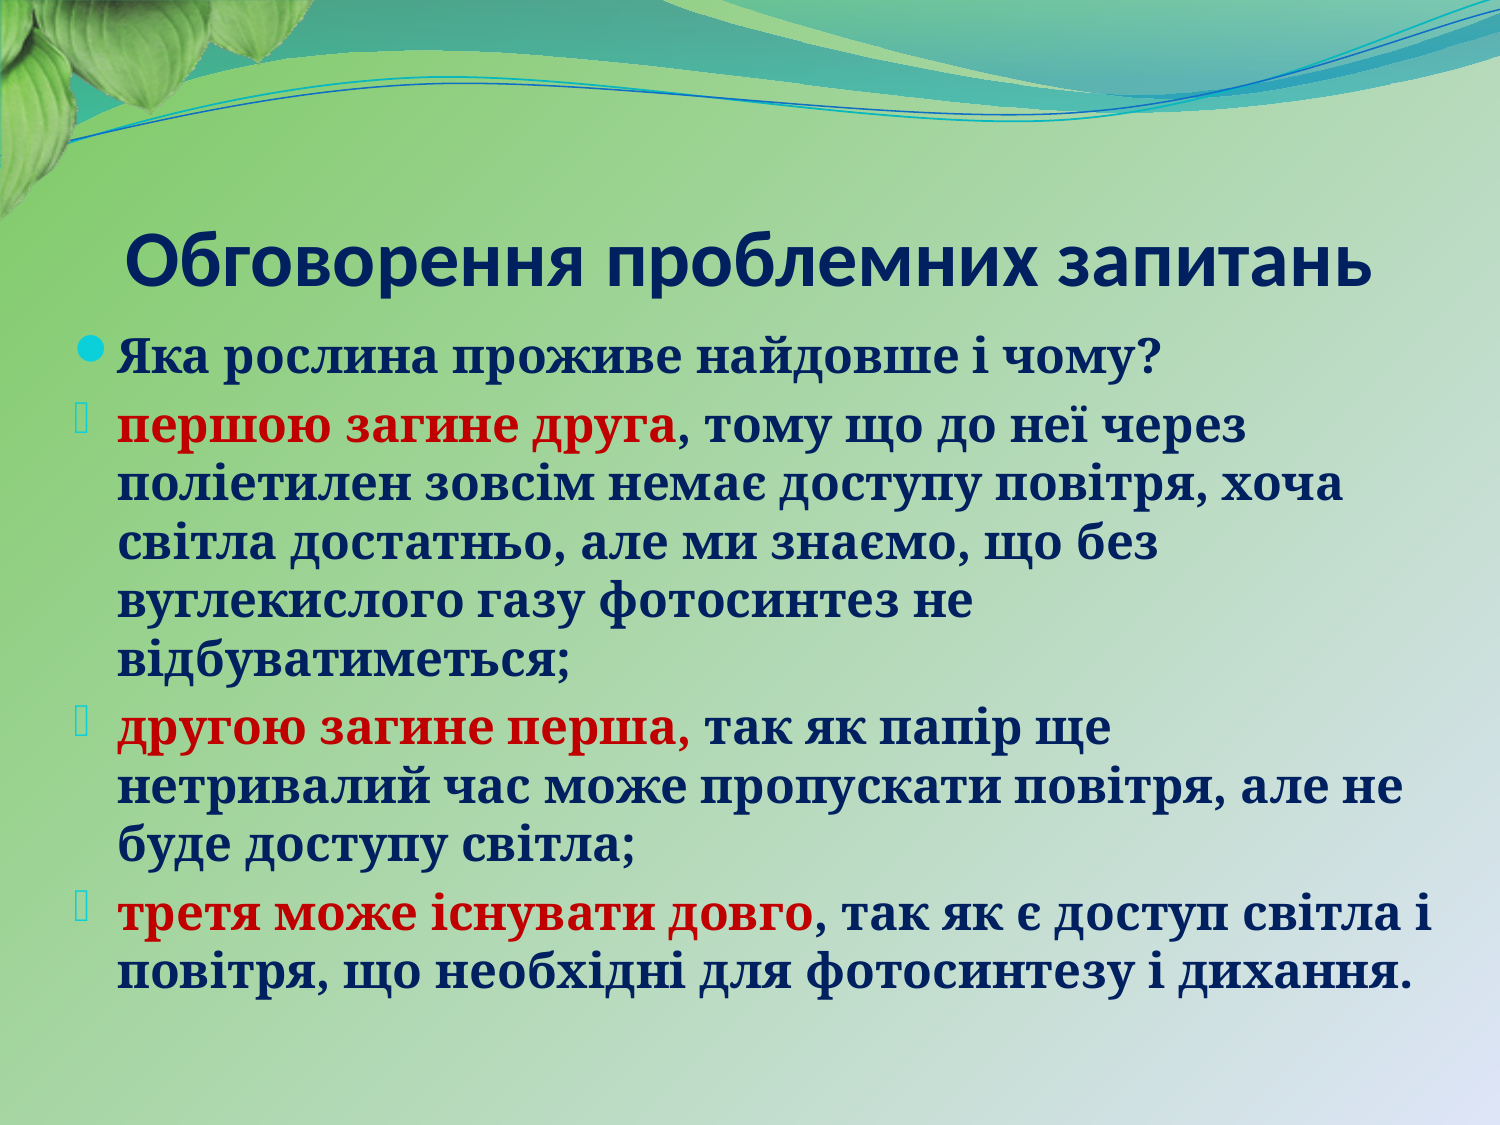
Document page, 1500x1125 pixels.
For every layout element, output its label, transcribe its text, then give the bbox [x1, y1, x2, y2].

list Яка рослина проживе найдовше і чому? першою загине друга, тому що до неї через поліетилен зовсім немає доступу повітря, хоча світла достатньо, але ми знаємо, що без вуглекислого газу фотосинтез не відбуватиметься; другою загине перша, так як папір ще нетривалий час може пропускати повітря, але не буде доступу світла; третя може існувати довго, так як є доступ світла і повітря, що необхідні для фотосинтезу і дихання. [58, 317, 1454, 1038]
title Обговорення проблемних запитань [74, 115, 1426, 304]
picture [0, 0, 317, 223]
